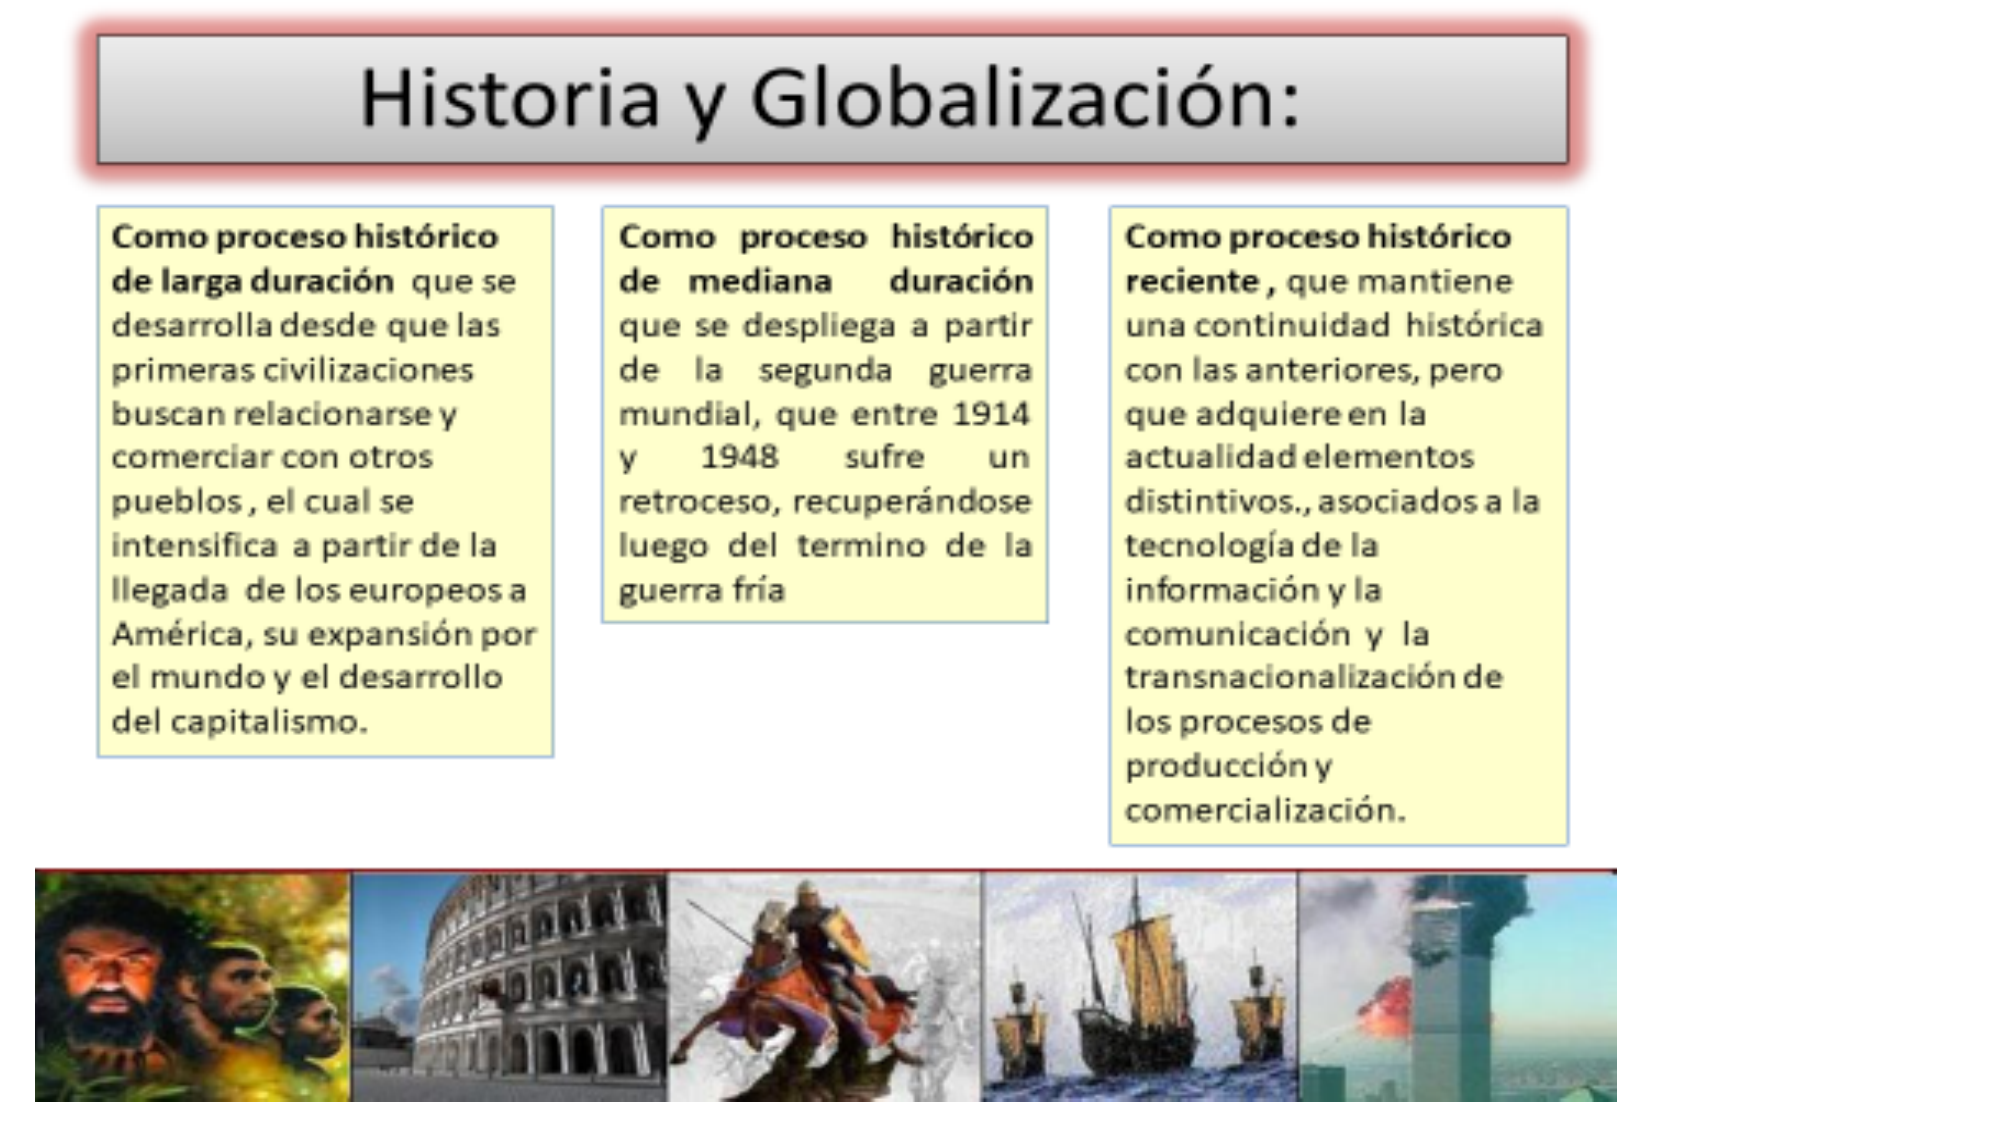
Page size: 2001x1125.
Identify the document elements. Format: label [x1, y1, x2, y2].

list [34, 1, 1617, 1102]
